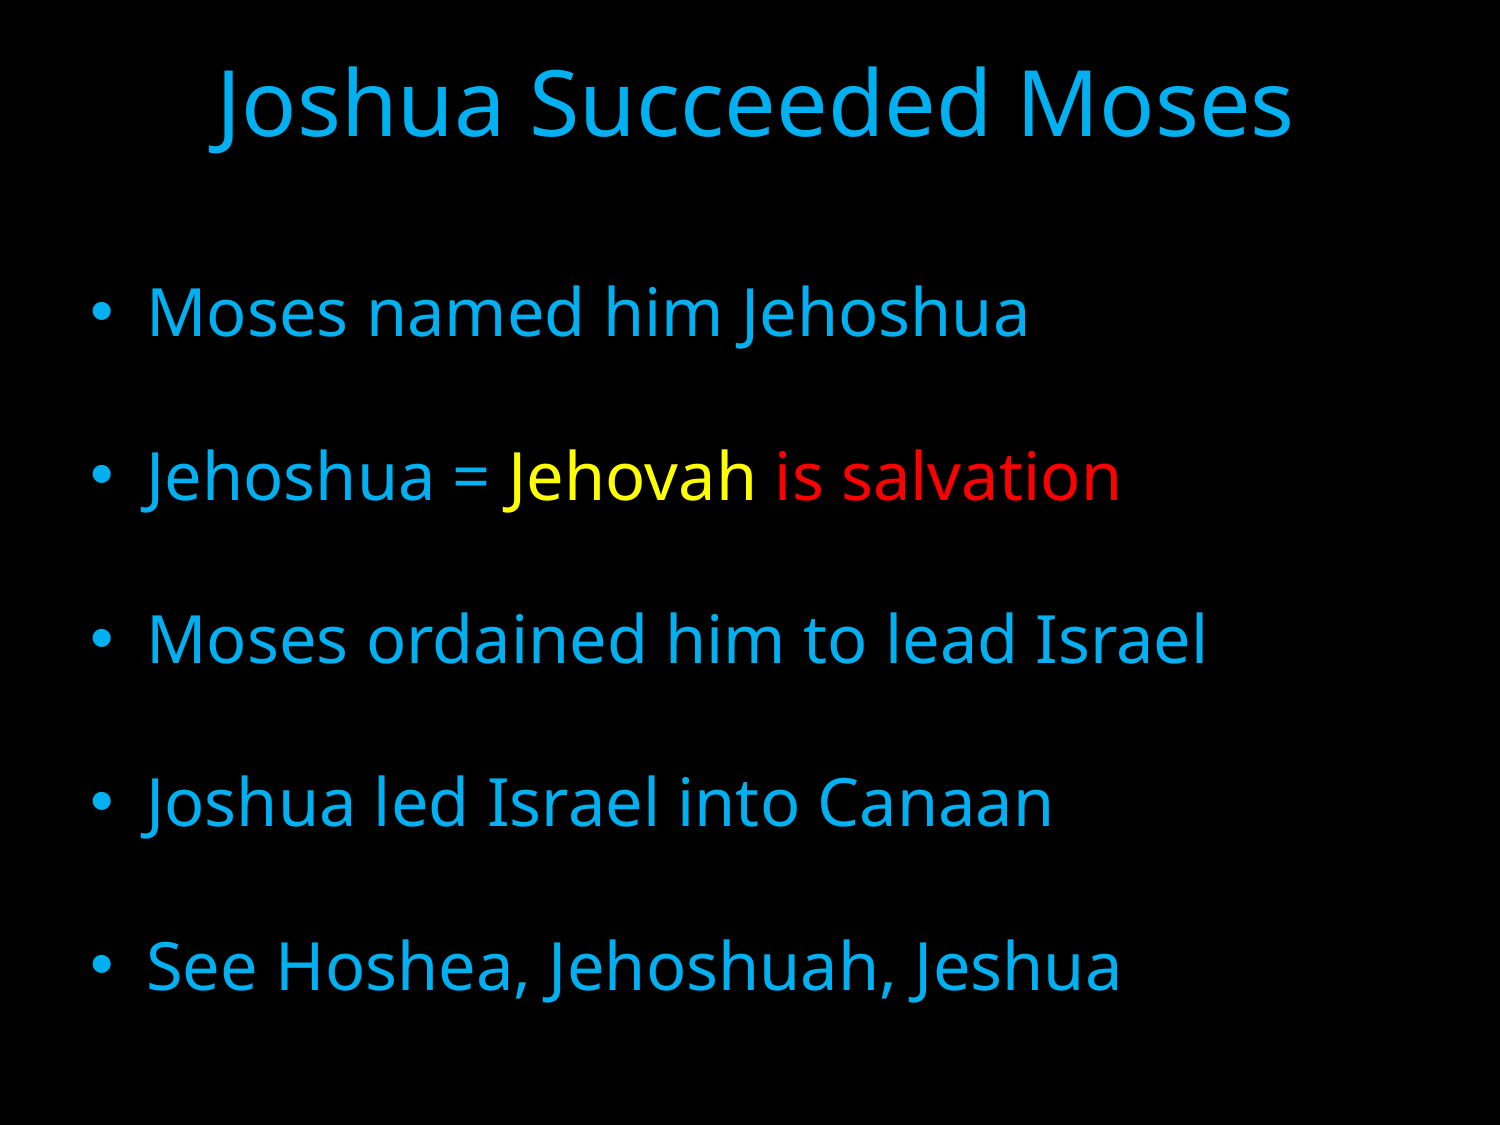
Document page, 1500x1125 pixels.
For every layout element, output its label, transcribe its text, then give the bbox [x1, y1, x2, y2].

title Joshua Succeeded Moses [62, 24, 1450, 175]
list Moses named him Jehoshua Jehoshua = Jehovah is salvation Moses ordained him to lead Israel Joshua led Israel into Canaan See Hoshea, Jehoshuah, Jeshua [75, 262, 1425, 1025]
